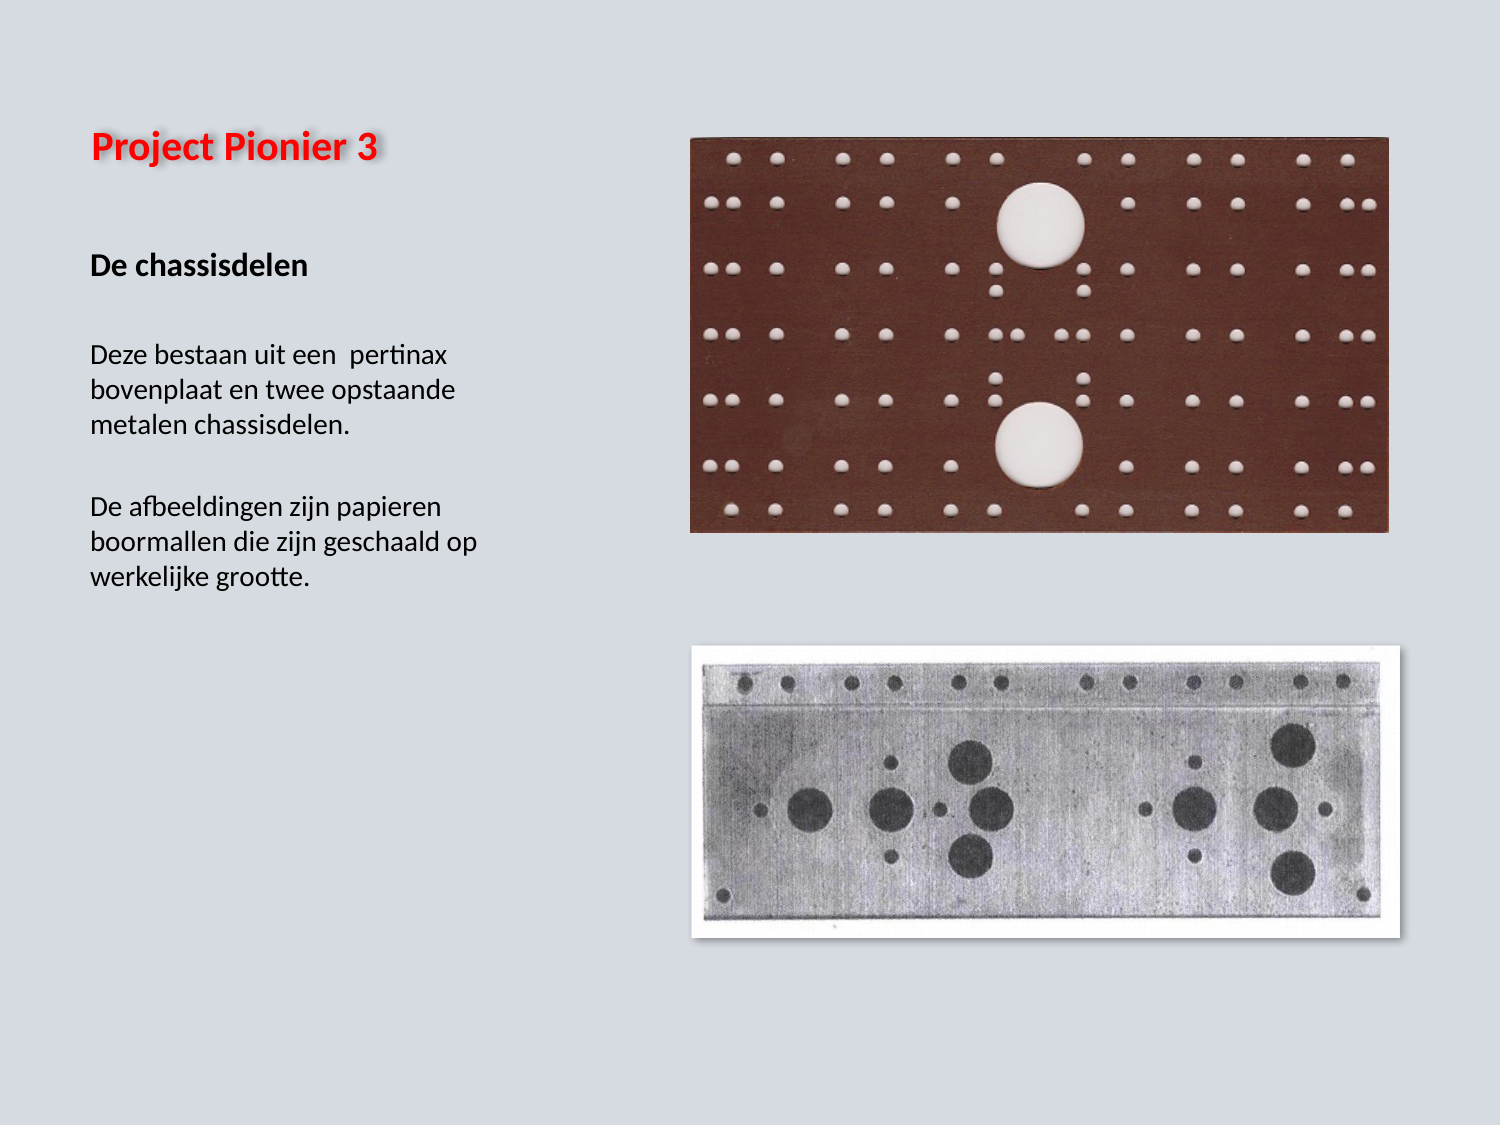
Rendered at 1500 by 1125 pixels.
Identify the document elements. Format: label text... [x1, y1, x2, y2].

title Project Pionier 3 [76, 66, 571, 177]
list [690, 644, 1400, 938]
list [690, 136, 1389, 533]
list De chassisdelen Deze bestaan uit een pertinax bovenplaat en twee opstaande metalen chassisdelen. De afbeeldingen zijn papieren boormallen die zijn geschaald op werkelijke grootte. [75, 235, 569, 1005]
